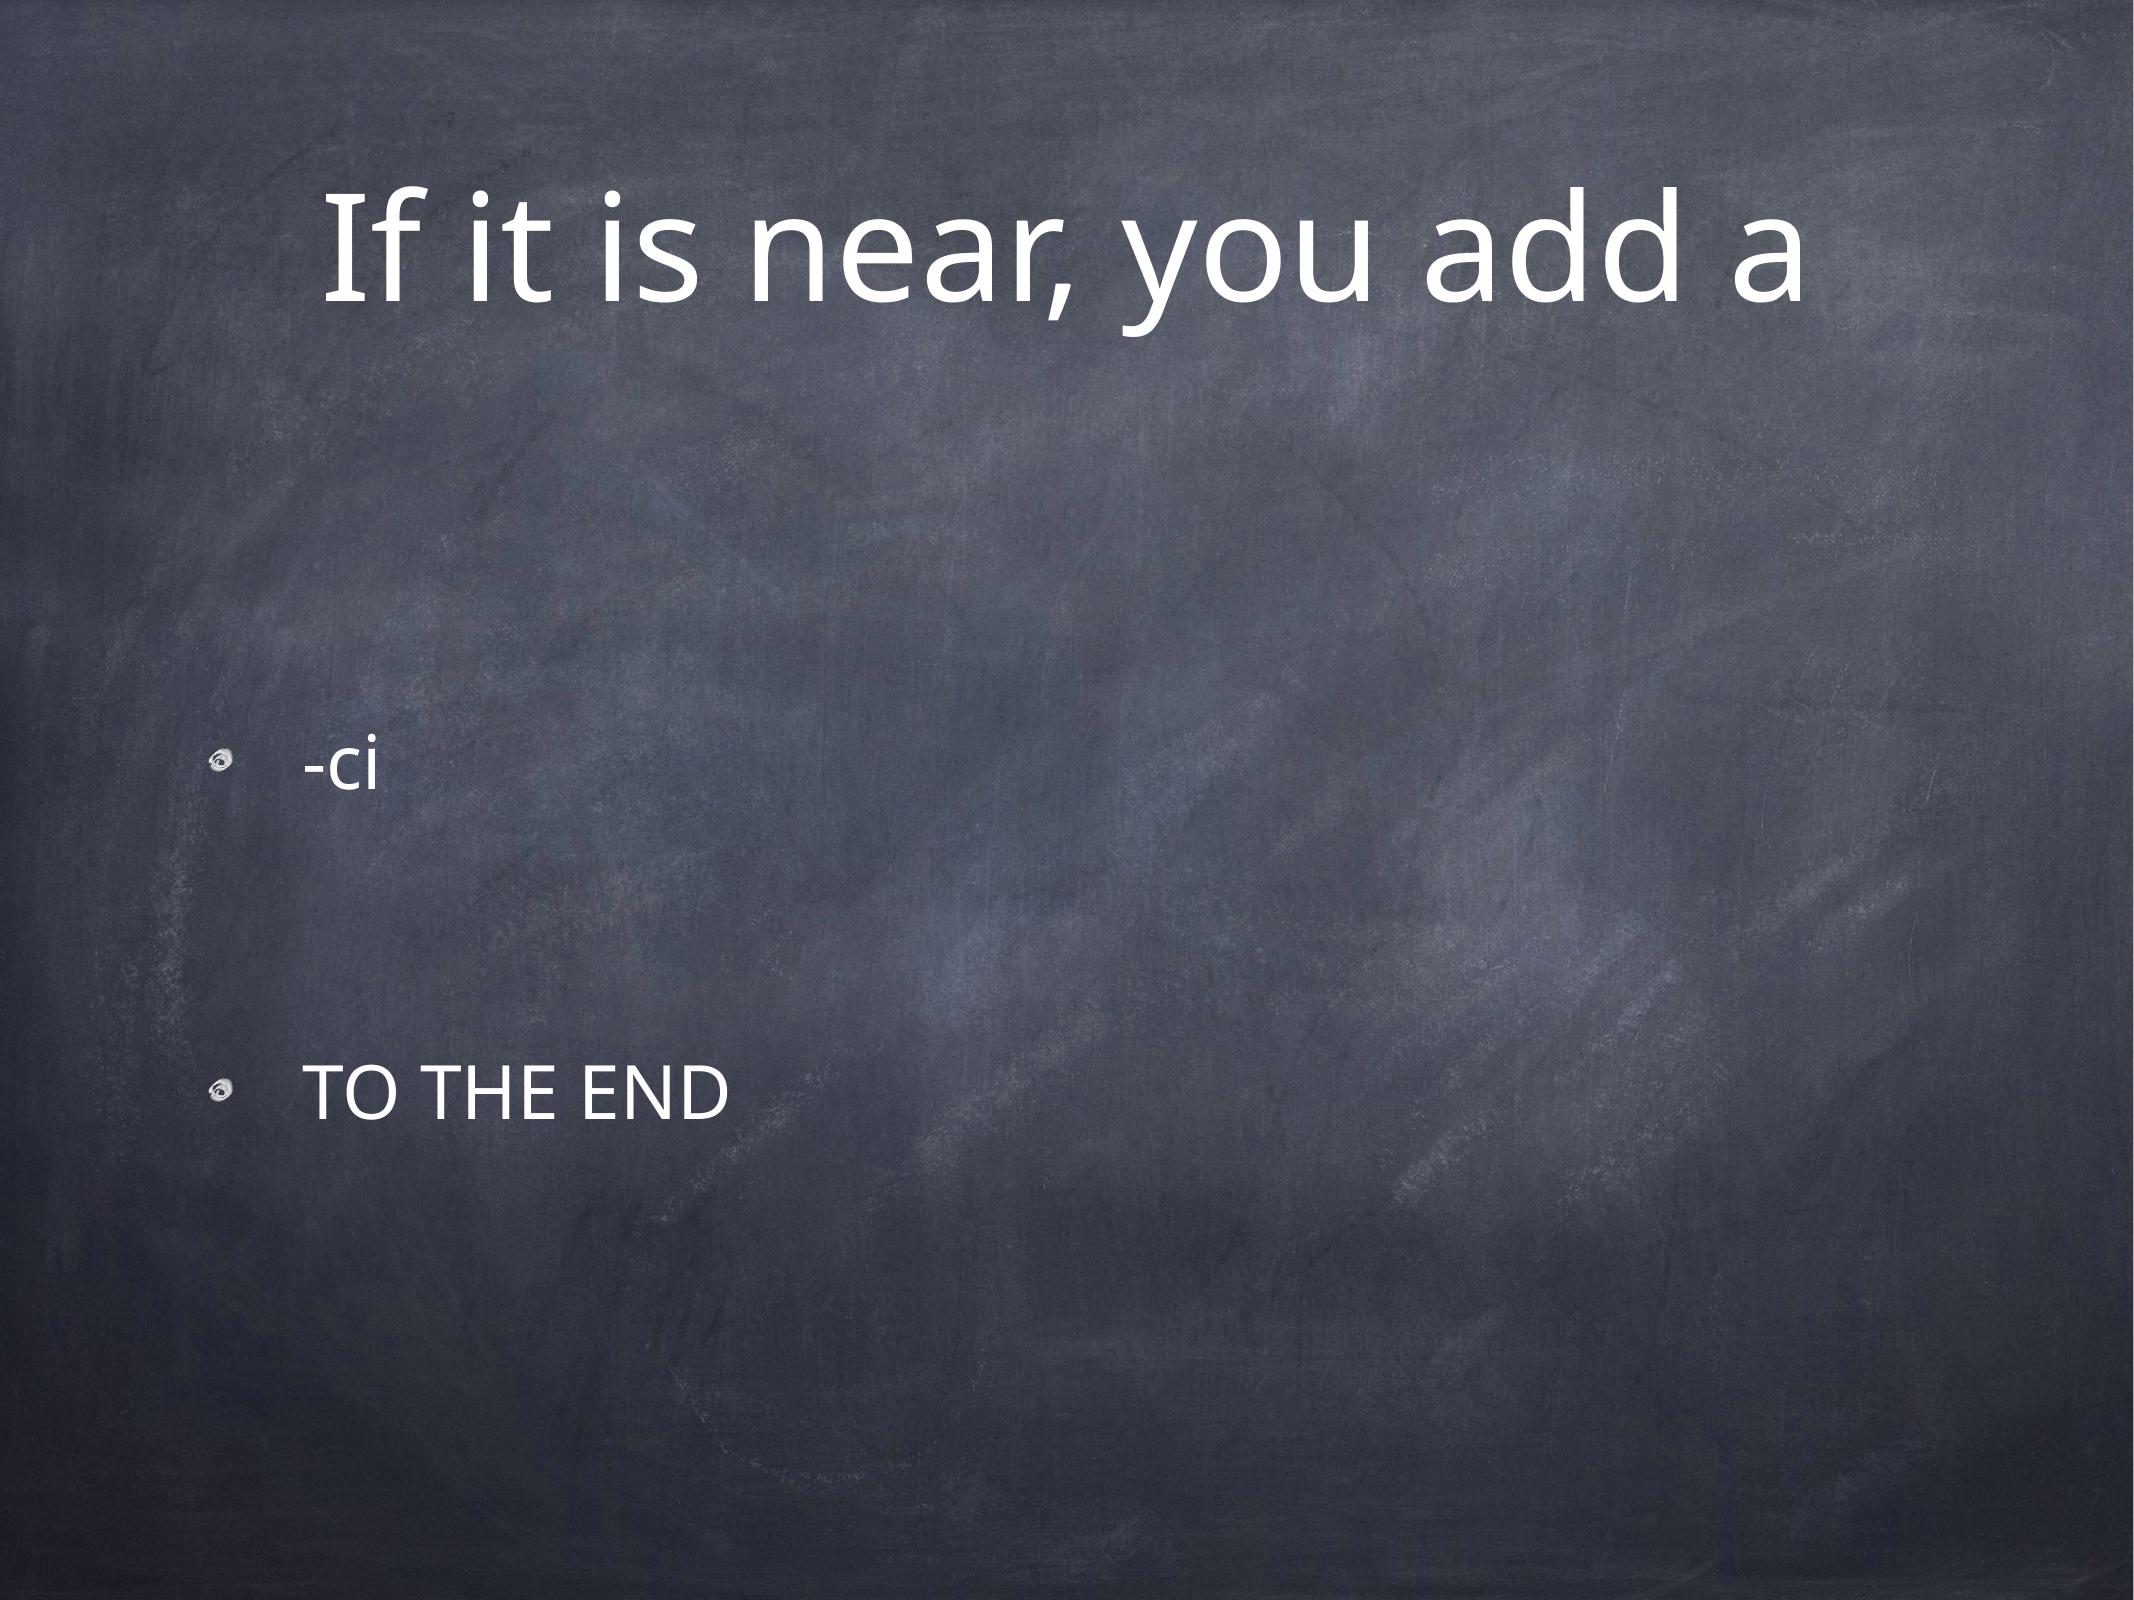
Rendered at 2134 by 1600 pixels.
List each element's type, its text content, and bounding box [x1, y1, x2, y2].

picture [0, 0, 2134, 1600]
title If it is near, you add a [207, 32, 1926, 451]
list -ci TO THE END [207, 453, 1926, 1397]
